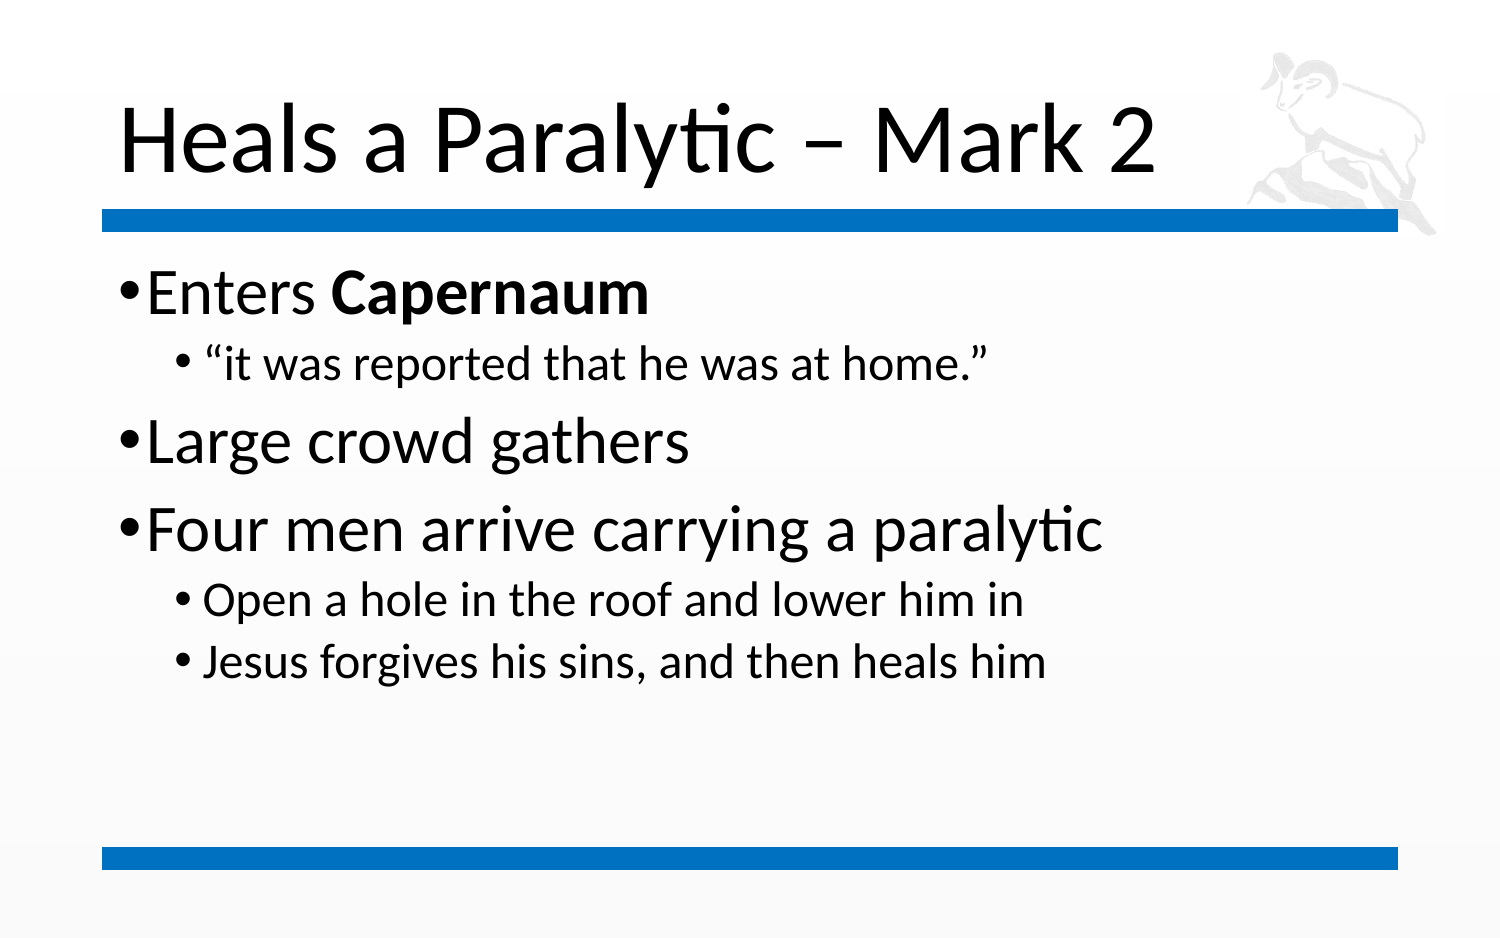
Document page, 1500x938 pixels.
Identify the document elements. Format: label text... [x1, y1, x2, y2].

title Heals a Paralytic – Mark 2 [103, 49, 1397, 232]
list Enters Capernaum “it was reported that he was at home.” Large crowd gathers Four men arrive carrying a paralytic Open a hole in the roof and lower him in Jesus forgives his sins, and then heals him [103, 249, 1397, 845]
